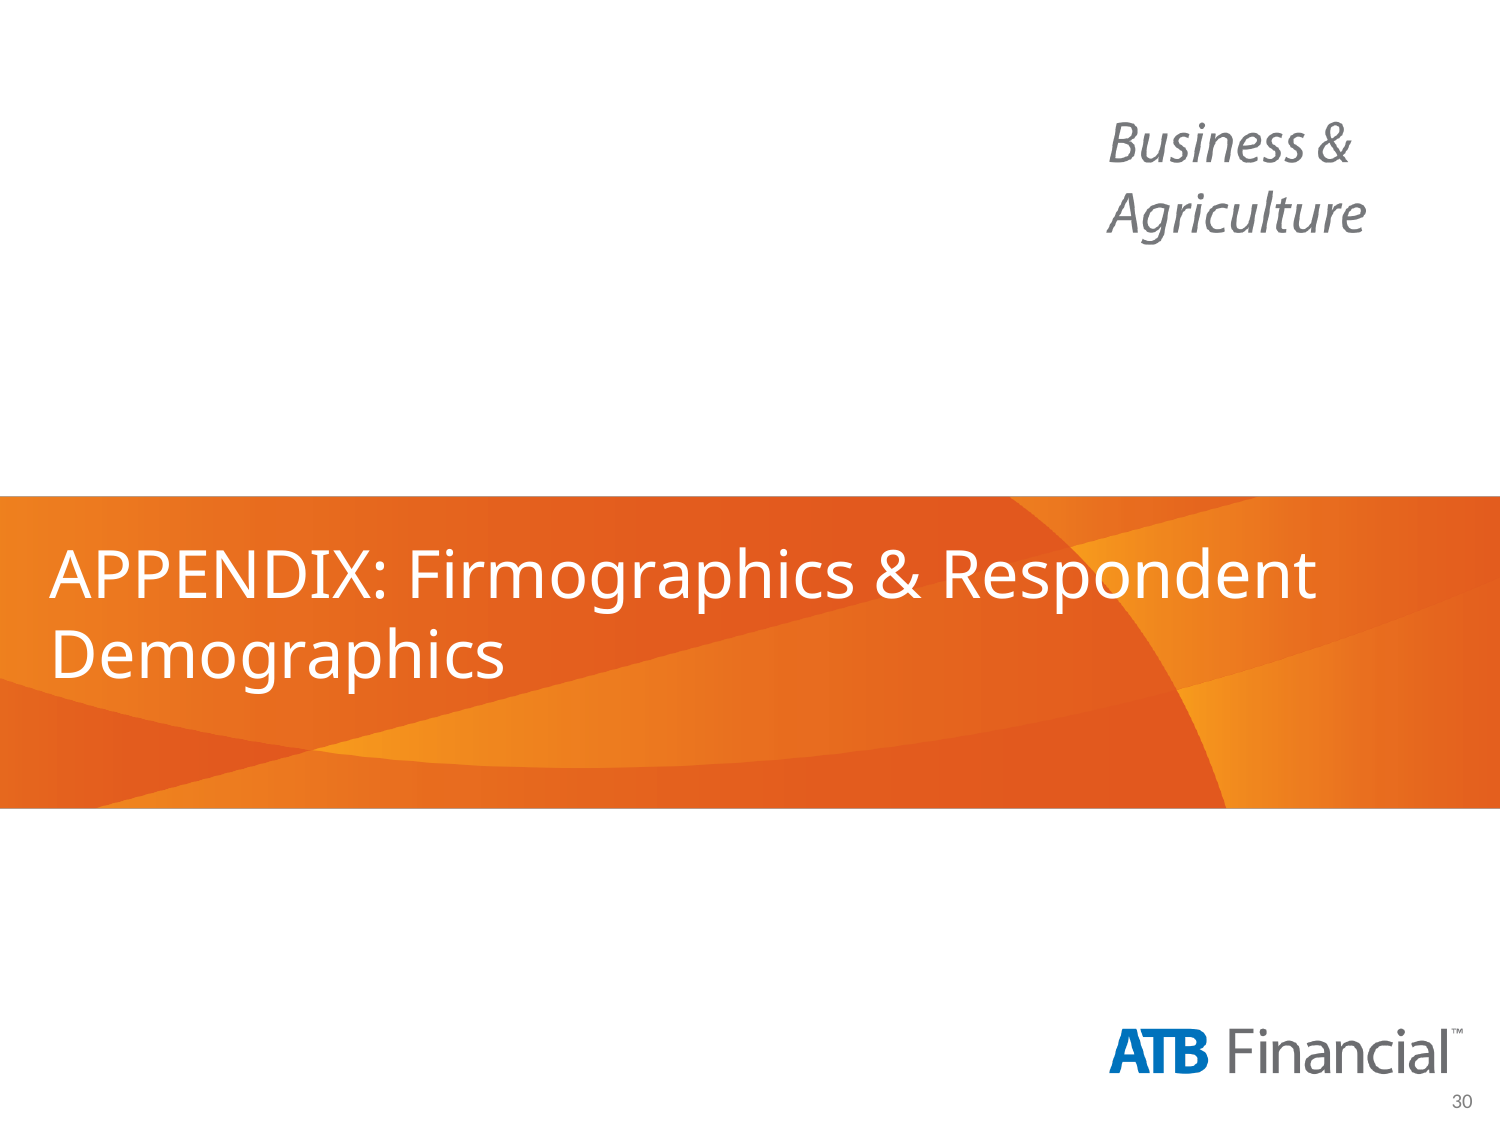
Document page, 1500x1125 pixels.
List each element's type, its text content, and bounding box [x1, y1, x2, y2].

text_box APPENDIX: Firmographics & Respondent Demographics [35, 524, 1490, 727]
